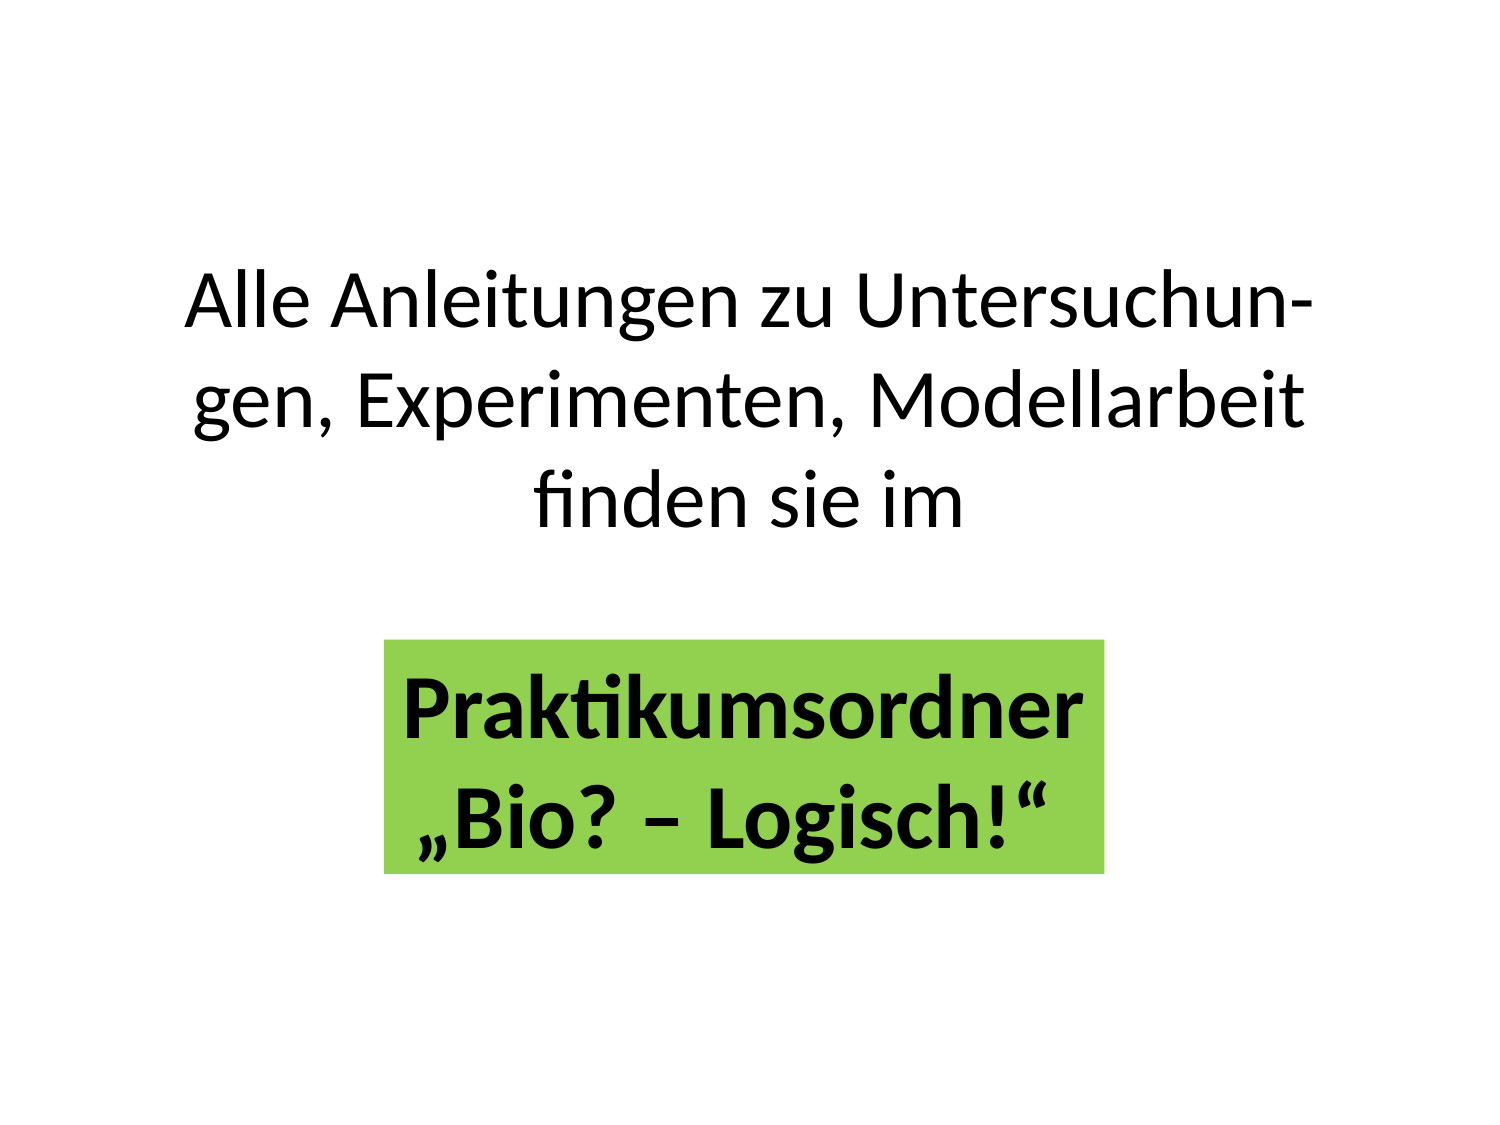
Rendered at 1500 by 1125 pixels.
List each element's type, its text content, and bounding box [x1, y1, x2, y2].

text_box Praktikumsordner „Bio? – Logisch!“ [383, 639, 1105, 875]
text_box Alle Anleitungen zu Untersuchun-gen, Experimenten, Modellarbeit finden sie im [135, 137, 1365, 752]
